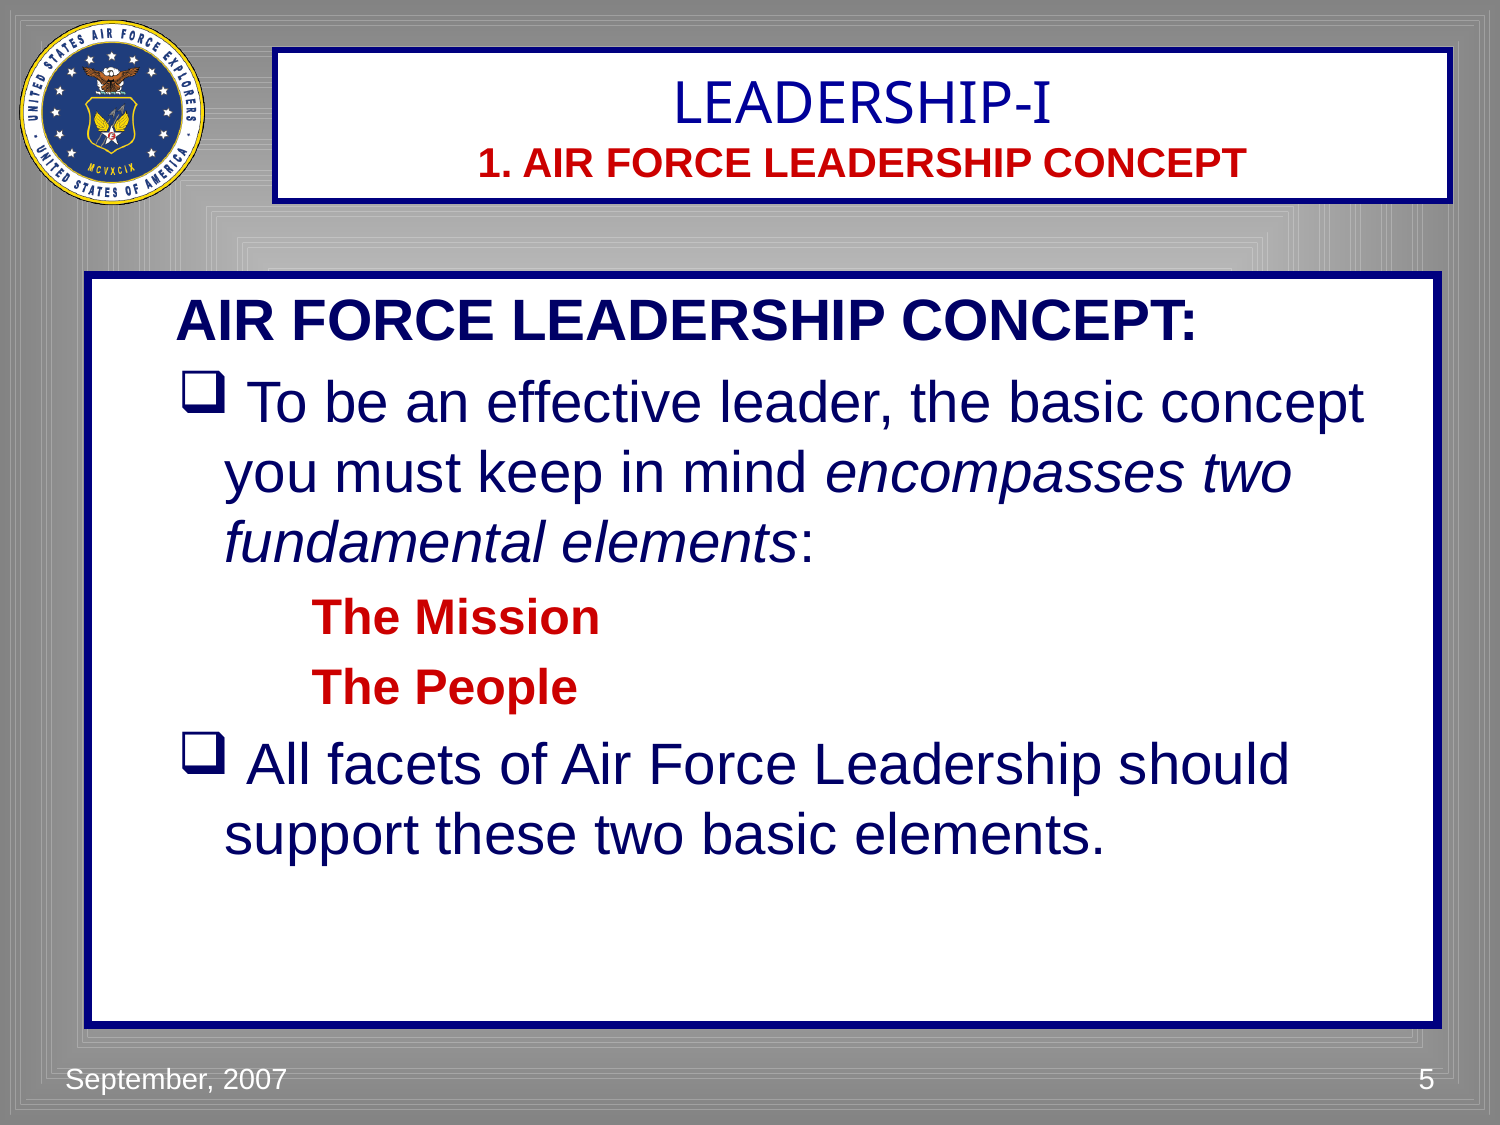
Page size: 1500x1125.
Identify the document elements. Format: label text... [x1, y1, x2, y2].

title LEADERSHIP-I 1. AIR FORCE LEADERSHIP CONCEPT [275, 50, 1450, 202]
picture [11, 11, 214, 214]
slide_number 5 [1074, 1024, 1450, 1103]
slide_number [50, 1024, 425, 1103]
list AIR FORCE LEADERSHIP CONCEPT: To be an effective leader, the basic concept you must keep in mind encompasses two fundamental elements: The Mission The People All facets of Air Force Leadership should support these two basic elements. [87, 275, 1438, 1025]
